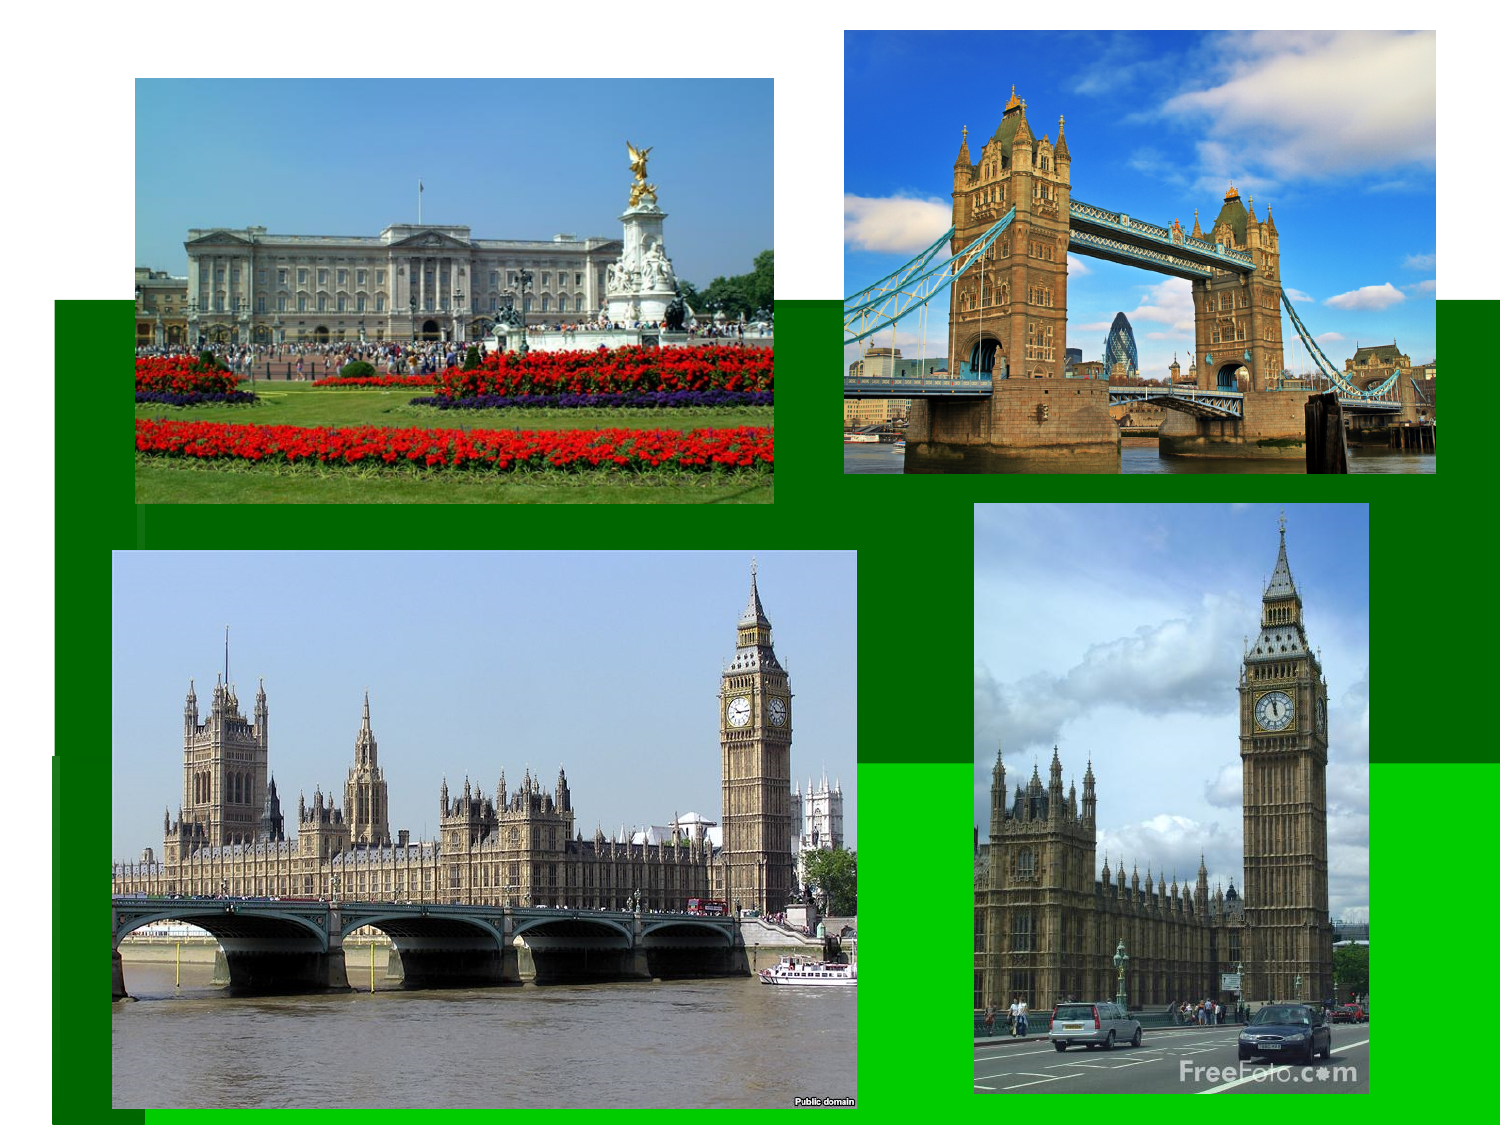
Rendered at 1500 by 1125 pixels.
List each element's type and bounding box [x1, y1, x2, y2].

picture [844, 30, 1436, 475]
picture [135, 77, 774, 504]
picture [111, 550, 857, 1109]
picture [974, 503, 1369, 1095]
